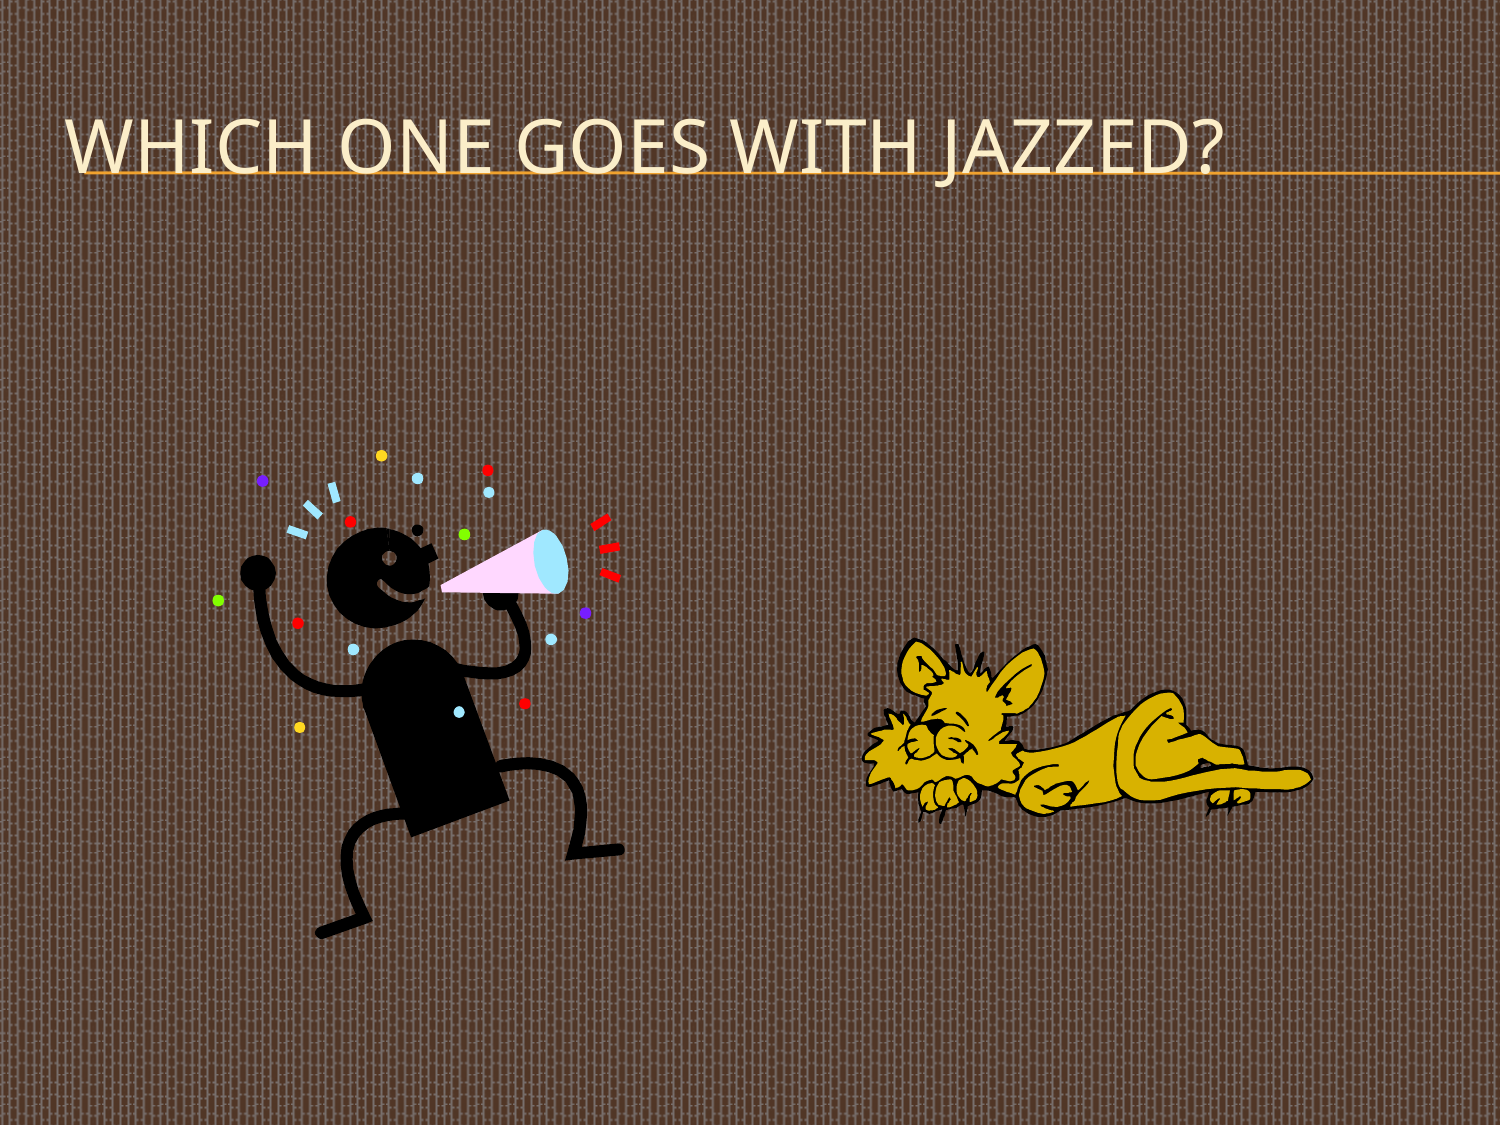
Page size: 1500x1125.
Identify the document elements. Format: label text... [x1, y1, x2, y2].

picture [849, 637, 1314, 825]
title Which one goes with jazzed? [50, 75, 1475, 213]
picture [212, 449, 626, 940]
